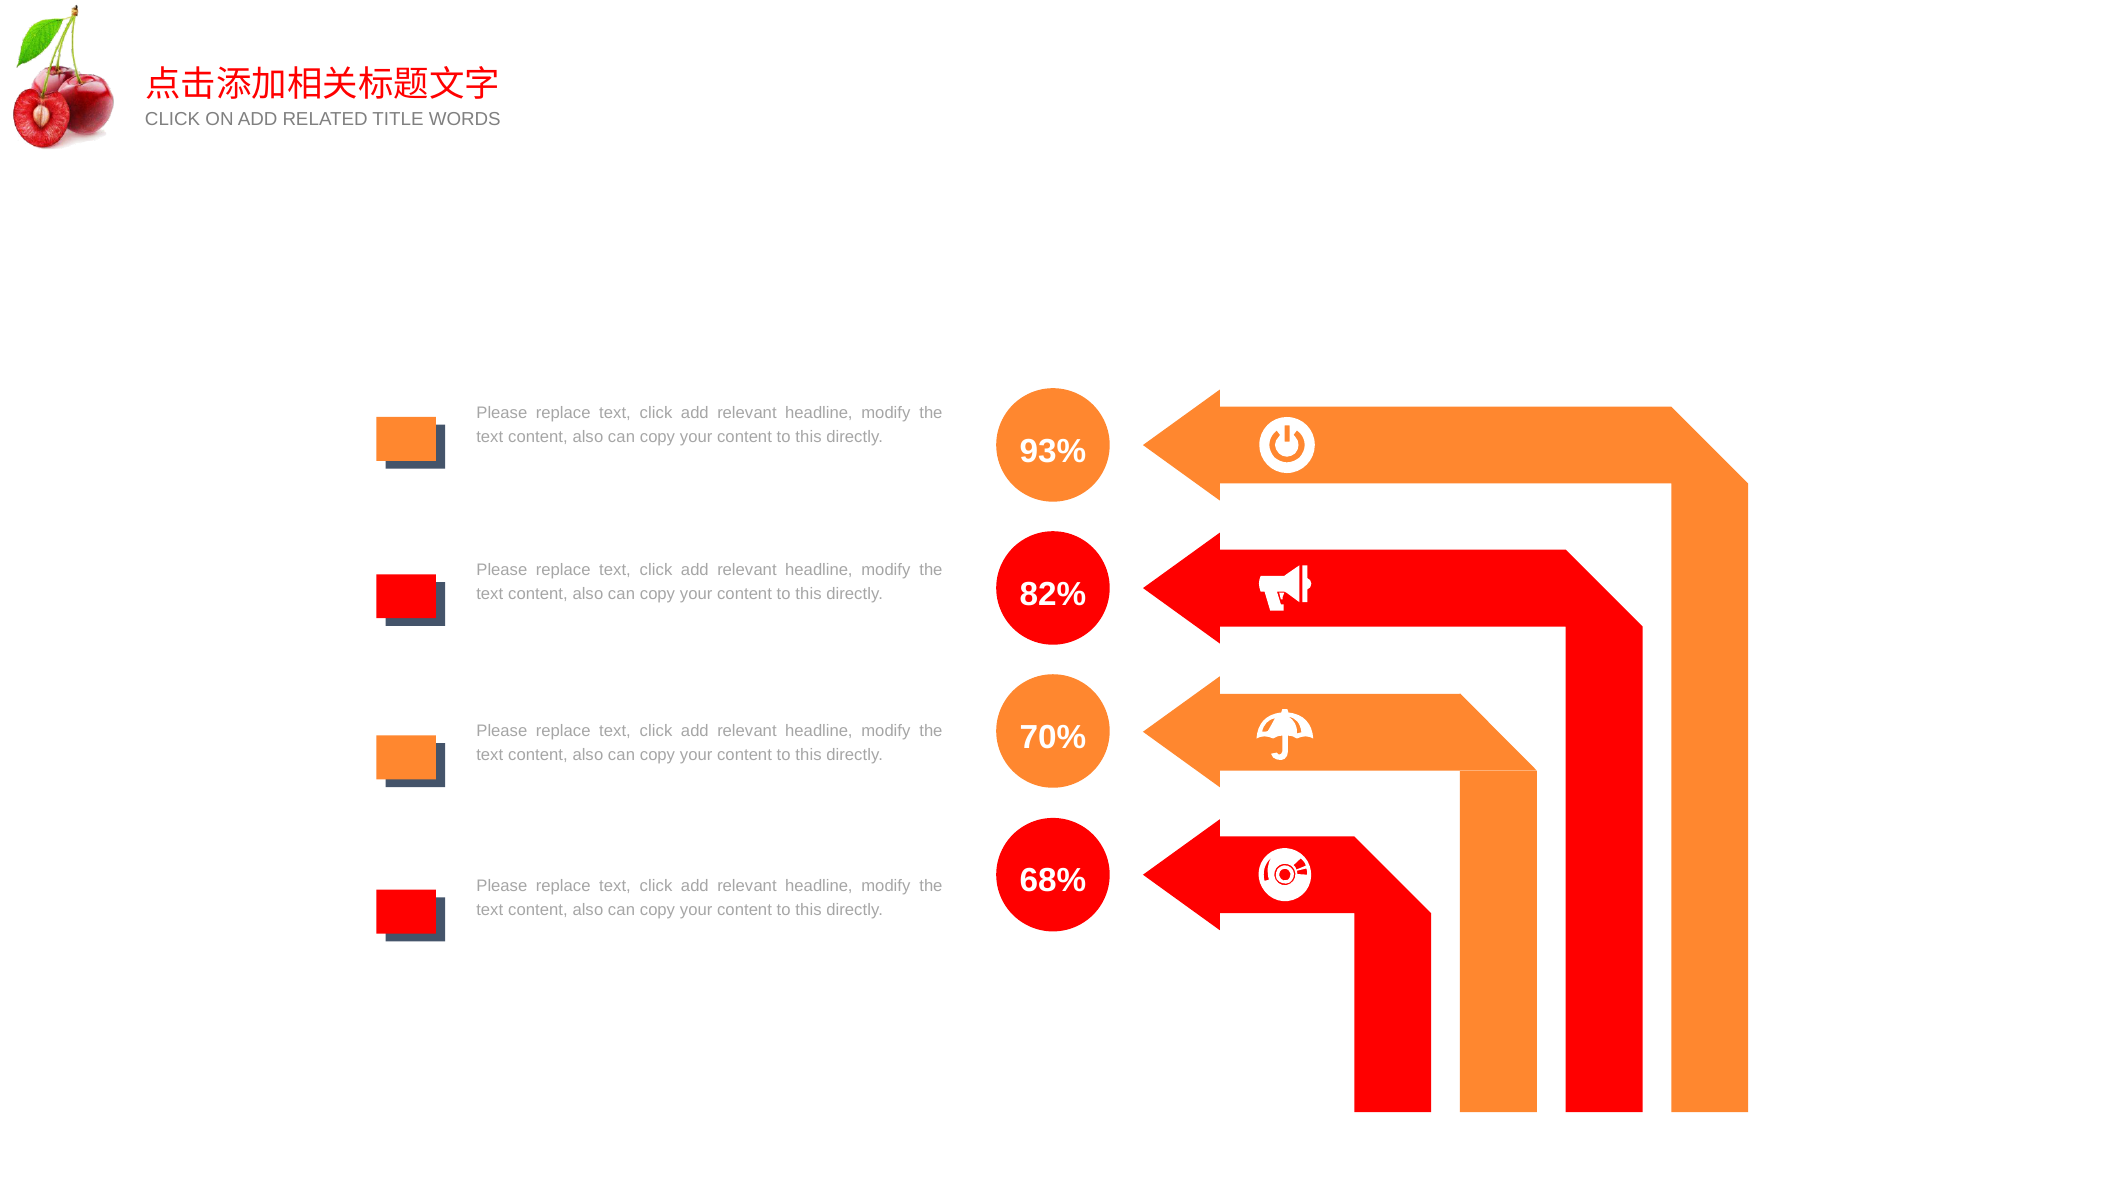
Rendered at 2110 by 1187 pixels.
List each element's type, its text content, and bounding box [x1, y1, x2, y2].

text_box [996, 531, 1110, 645]
text_box Please replace text, click add relevant headline, modify the text content, also can copy your content to this directly. [461, 863, 959, 926]
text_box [0, 0, 575, 162]
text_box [1142, 819, 1432, 1112]
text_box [1142, 389, 1749, 1112]
text_box Please replace text, click add relevant headline, modify the text content, also can copy your content to this directly. [461, 708, 959, 772]
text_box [376, 889, 446, 942]
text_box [996, 817, 1110, 932]
text_box Please replace text, click add relevant headline, modify the text content, also can copy your content to this directly. [461, 390, 959, 453]
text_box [376, 574, 446, 626]
text_box Please replace text, click add relevant headline, modify the text content, also can copy your content to this directly. [461, 547, 959, 611]
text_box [996, 388, 1110, 502]
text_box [376, 416, 446, 469]
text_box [996, 674, 1110, 788]
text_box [376, 735, 446, 788]
